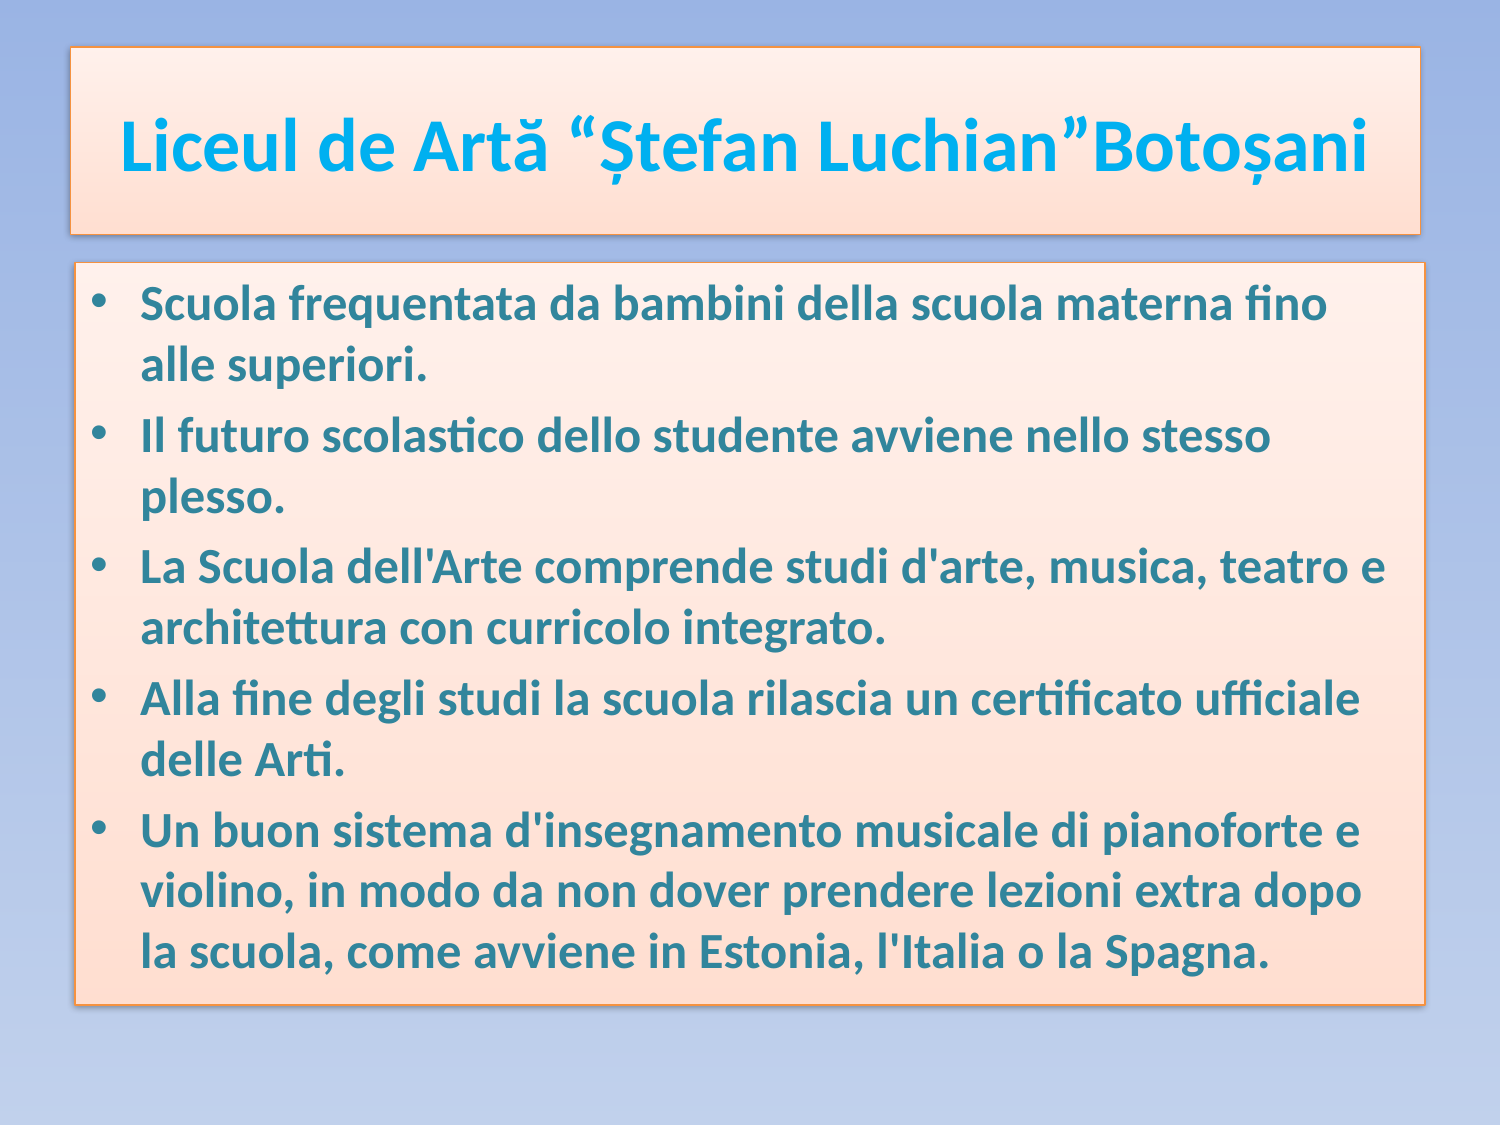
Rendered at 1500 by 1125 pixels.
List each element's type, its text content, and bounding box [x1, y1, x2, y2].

list Scuola frequentata da bambini della scuola materna fino alle superiori. Il futuro scolastico dello studente avviene nello stesso plesso. La Scuola dell'Arte comprende studi d'arte, musica, teatro e architettura con curricolo integrato. Alla fine degli studi la scuola rilascia un certificato ufficiale delle Arti. Un buon sistema d'insegnamento musicale di pianoforte e violino, in modo da non dover prendere lezioni extra dopo la scuola, come avviene in Estonia, l'Italia o la Spagna. [74, 262, 1426, 1006]
title Liceul de Artă “Ștefan Luchian”Botoșani [70, 46, 1421, 235]
